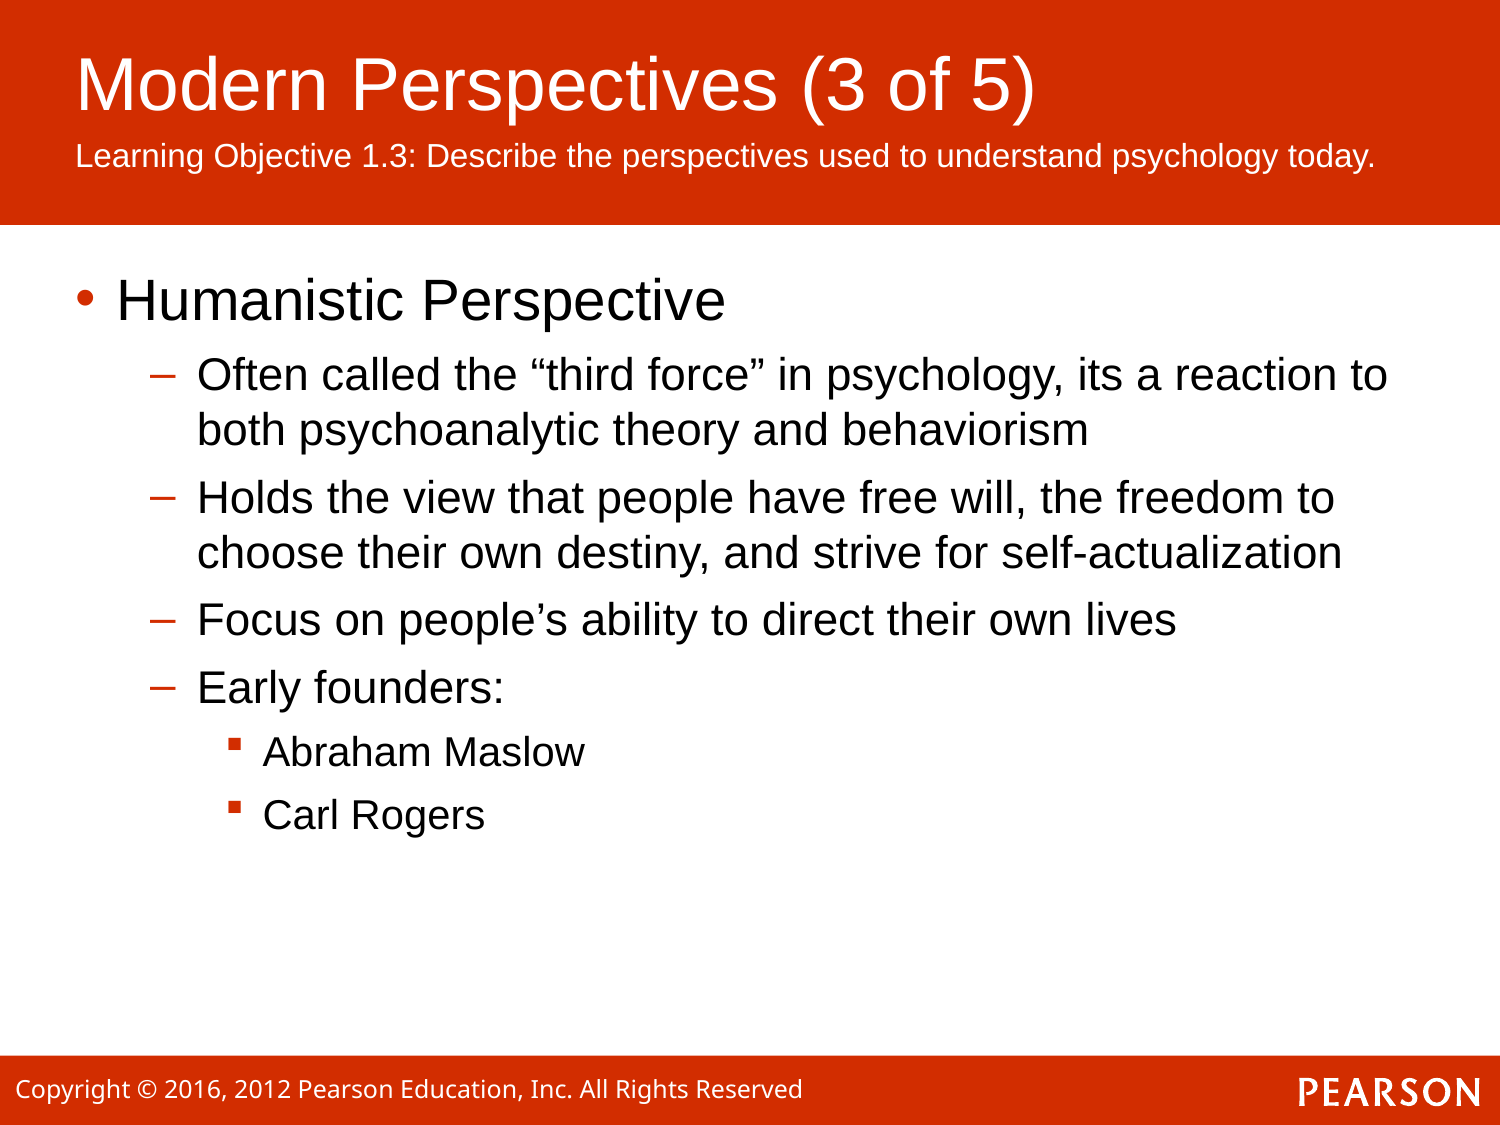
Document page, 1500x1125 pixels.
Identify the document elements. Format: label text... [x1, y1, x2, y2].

title Modern Perspectives (3 of 5) [75, 35, 1425, 133]
list Learning Objective 1.3: Describe the perspectives used to understand psychology today. [75, 133, 1425, 200]
list Humanistic Perspective Often called the “third force” in psychology, its a reaction to both psychoanalytic theory and behaviorism Holds the view that people have free will, the freedom to choose their own destiny, and strive for self-actualization Focus on people’s ability to direct their own lives Early founders: Abraham Maslow Carl Rogers [75, 262, 1425, 1005]
